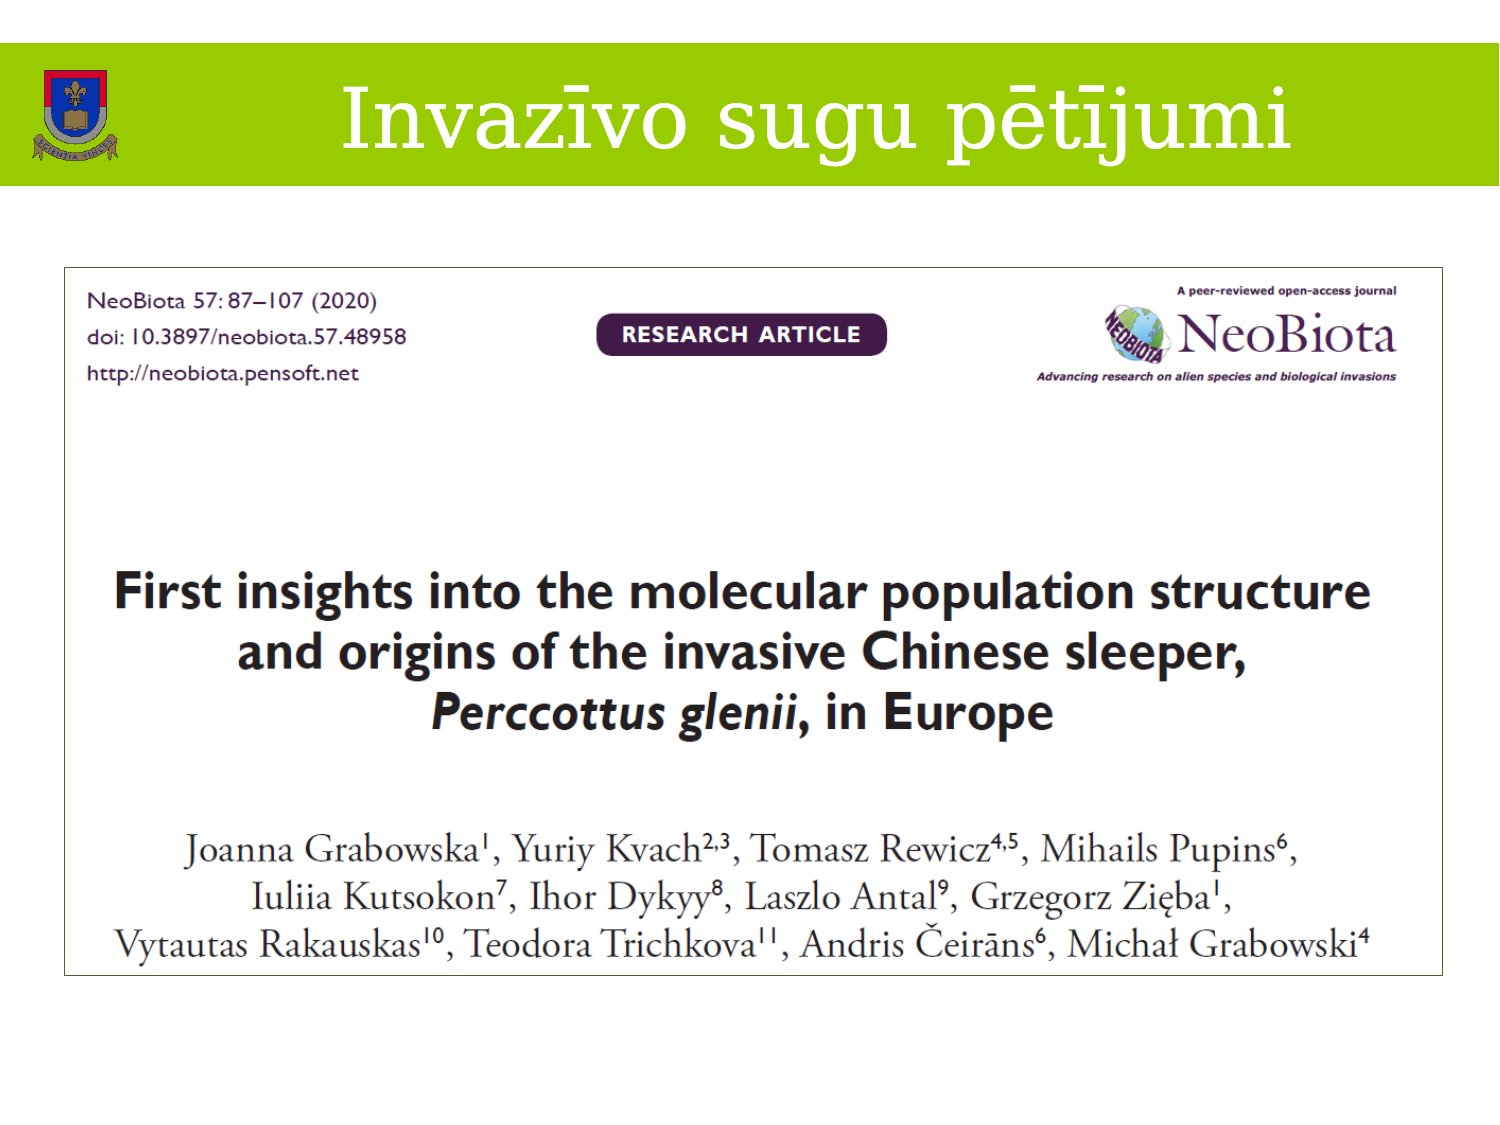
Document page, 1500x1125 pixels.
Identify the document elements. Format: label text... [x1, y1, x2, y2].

text_box Invazīvo sugu pētījumi [0, 42, 1500, 186]
picture [31, 70, 119, 162]
picture [64, 266, 1443, 977]
